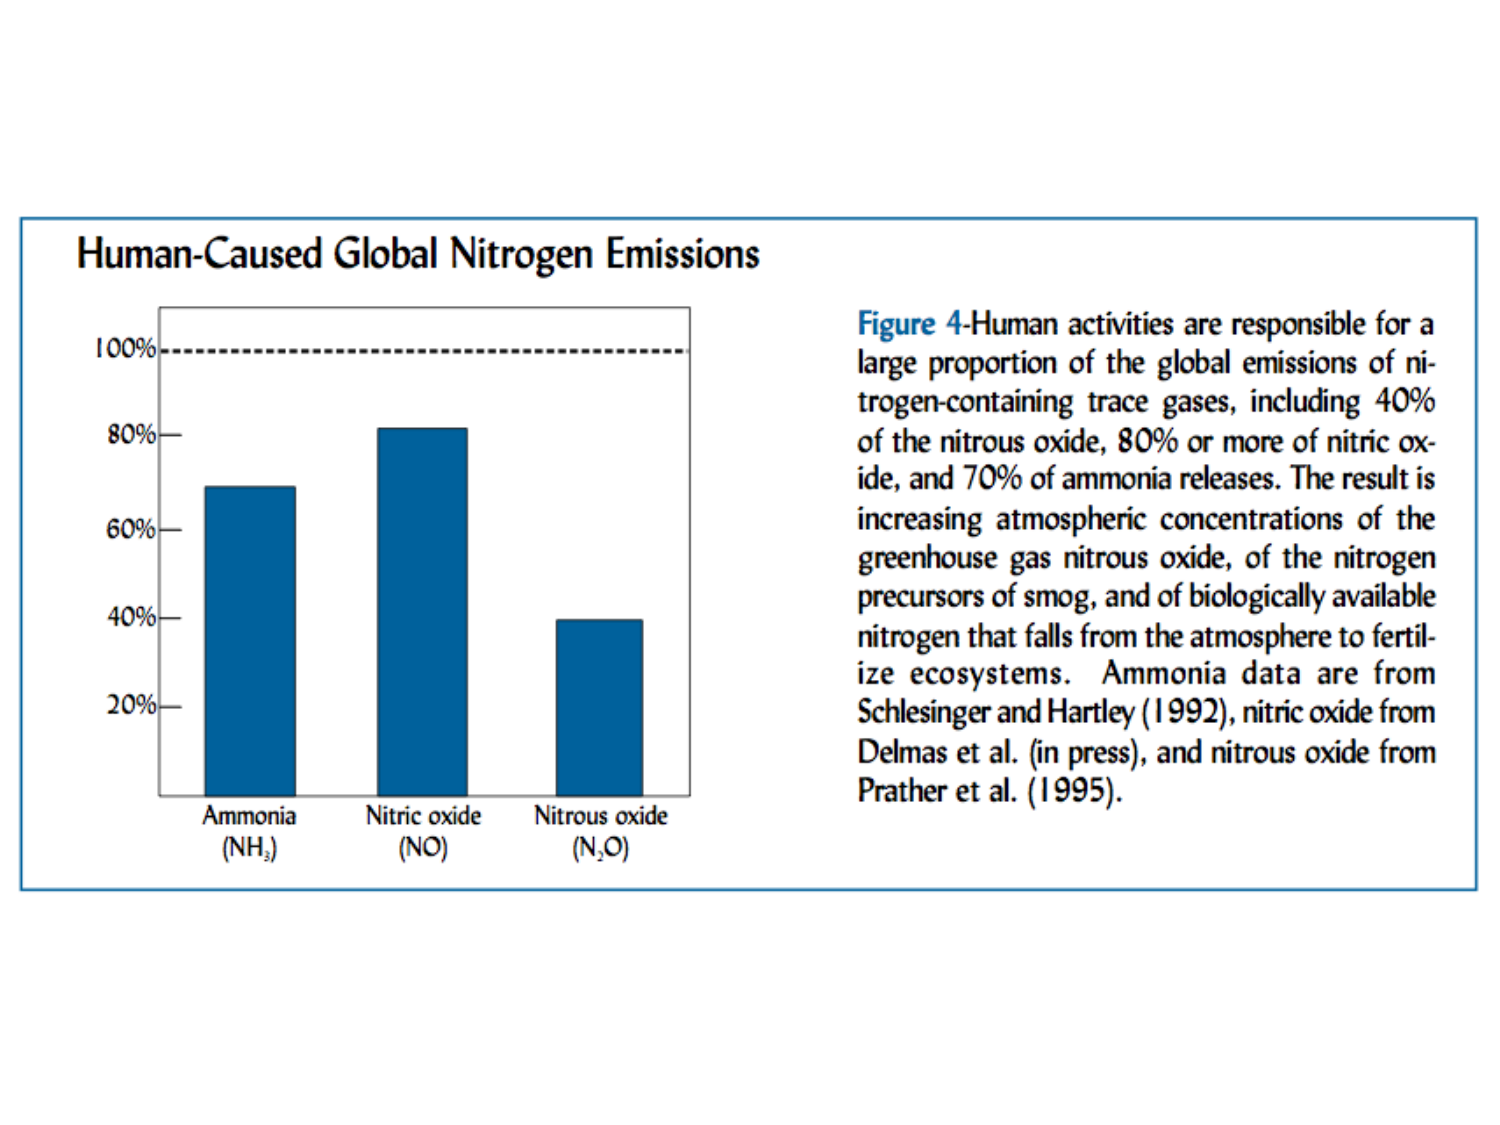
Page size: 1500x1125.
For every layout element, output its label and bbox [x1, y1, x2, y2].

picture [0, 212, 1500, 910]
